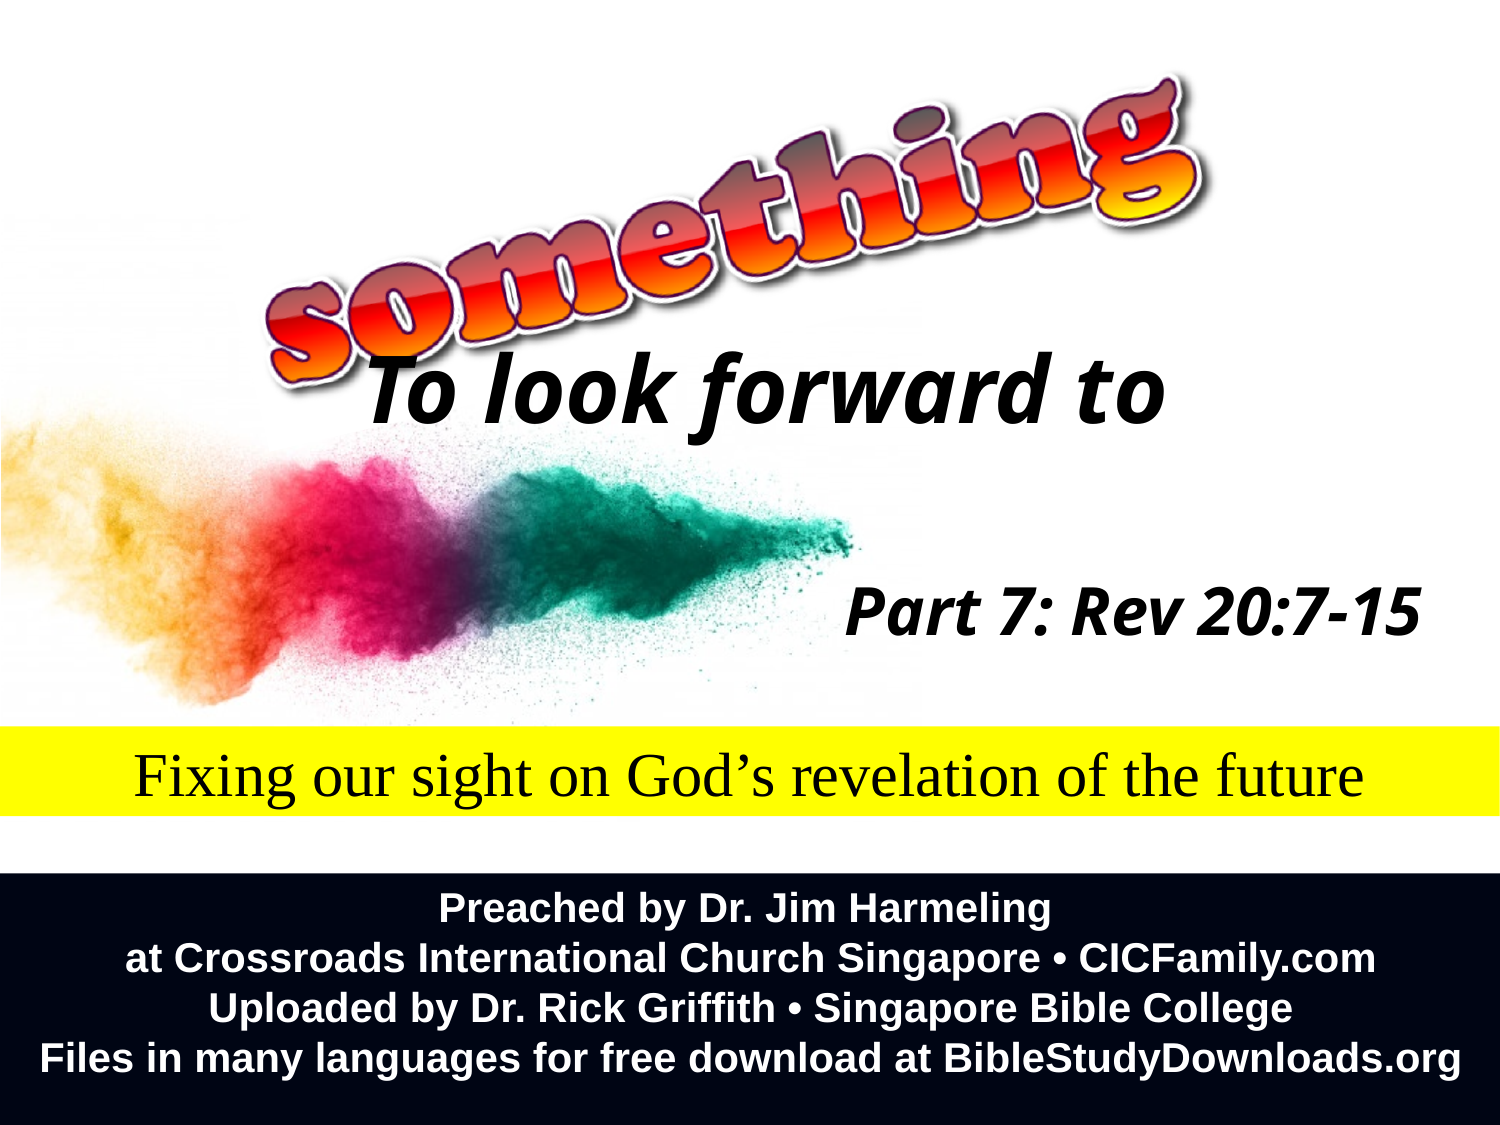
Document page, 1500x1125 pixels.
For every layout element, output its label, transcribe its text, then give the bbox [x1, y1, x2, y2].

text_box Part 7: Rev 20:7-15 [922, 561, 1500, 657]
picture [0, 0, 1243, 822]
text_box To look forward to [922, 342, 1212, 450]
text_box Preached by Dr. Jim Harmeling at Crossroads International Church Singapore • CICFamily.com Uploaded by Dr. Rick Griffith • Singapore Bible College Files in many languages for free download at BibleStudyDownloads.org [0, 873, 1500, 1125]
text_box Fixing our sight on God’s revelation of the future [922, 726, 1500, 817]
